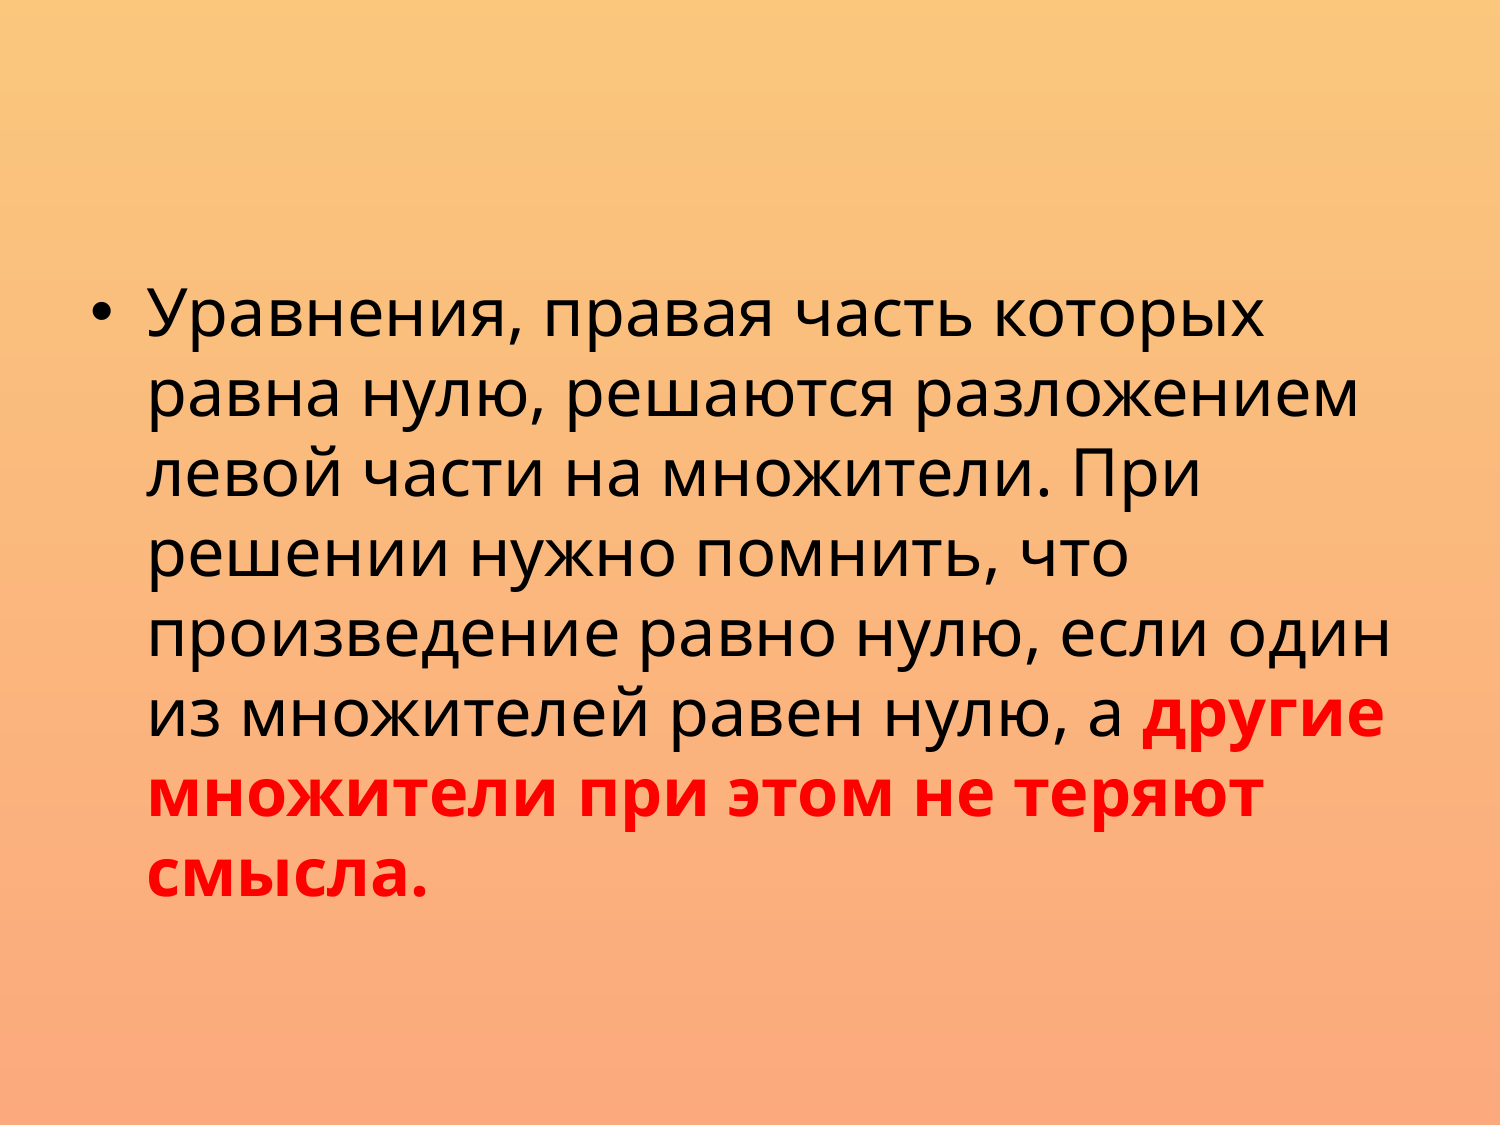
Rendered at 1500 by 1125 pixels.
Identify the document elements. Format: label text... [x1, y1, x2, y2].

list Уравнения, правая часть которых равна нулю, решаются разложением левой части на множители. При решении нужно помнить, что произведение равно нулю, если один из множителей равен нулю, а другие множители при этом не теряют смысла. [75, 262, 1425, 1005]
